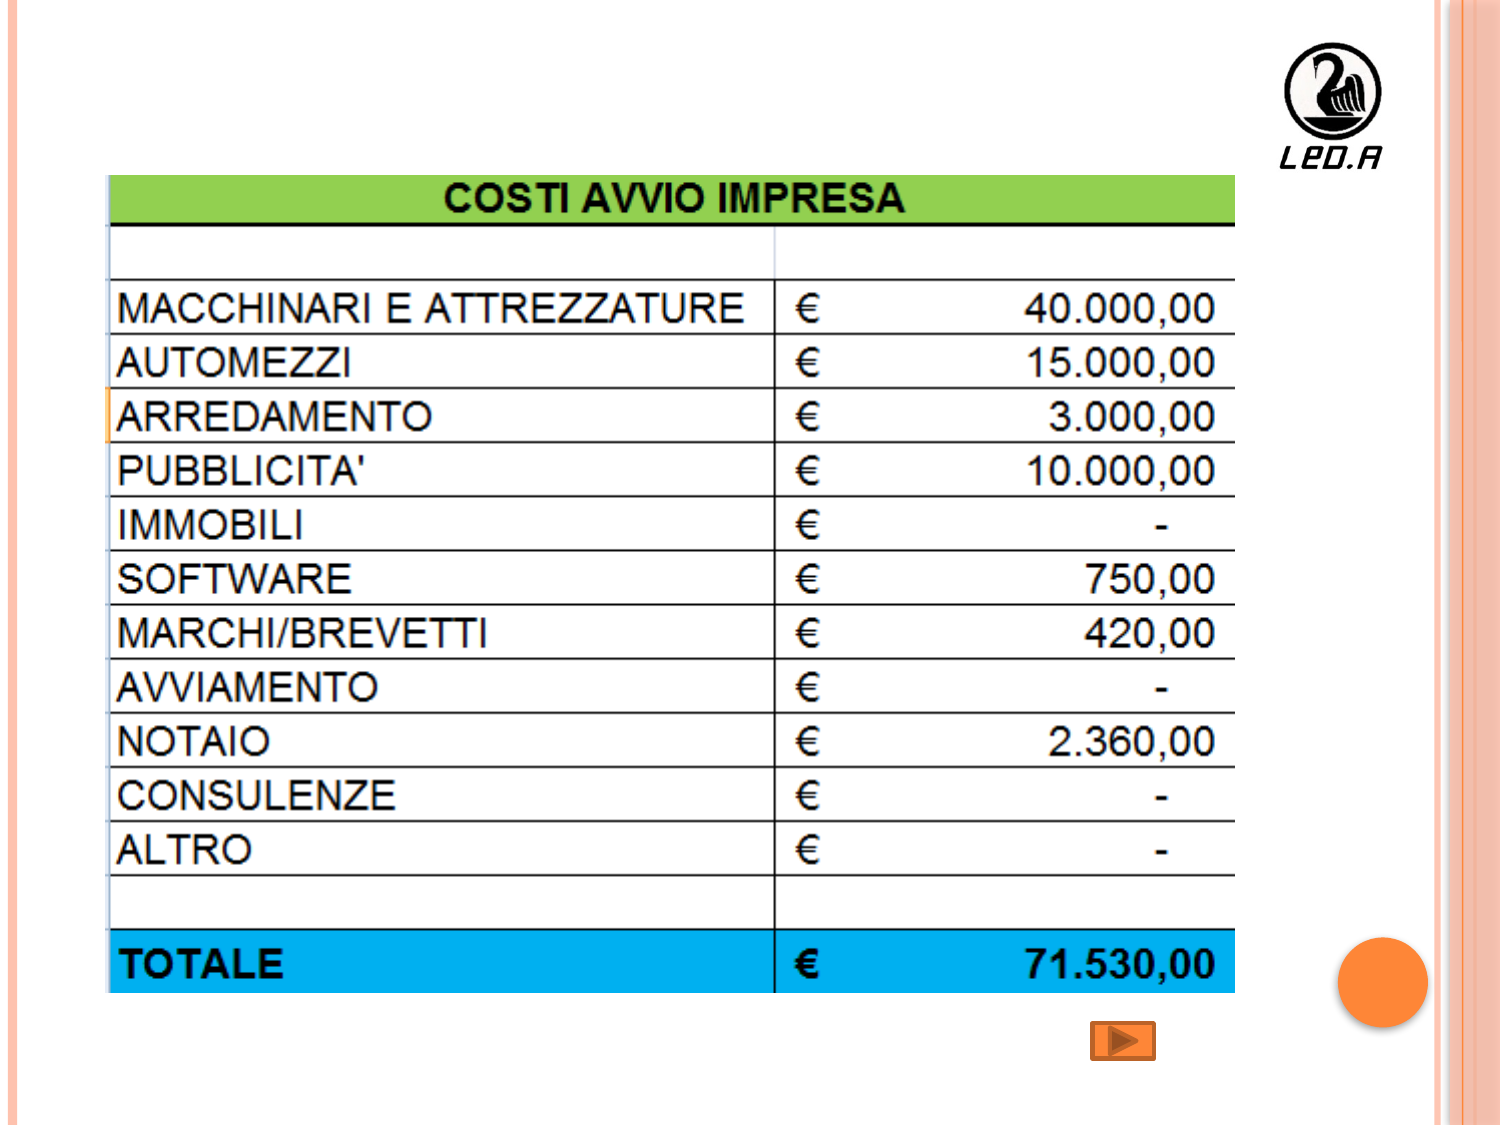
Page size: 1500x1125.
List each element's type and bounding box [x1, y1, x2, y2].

picture [1265, 34, 1396, 178]
title [75, 45, 1300, 233]
list [104, 175, 1236, 994]
text_box [1090, 1021, 1156, 1061]
